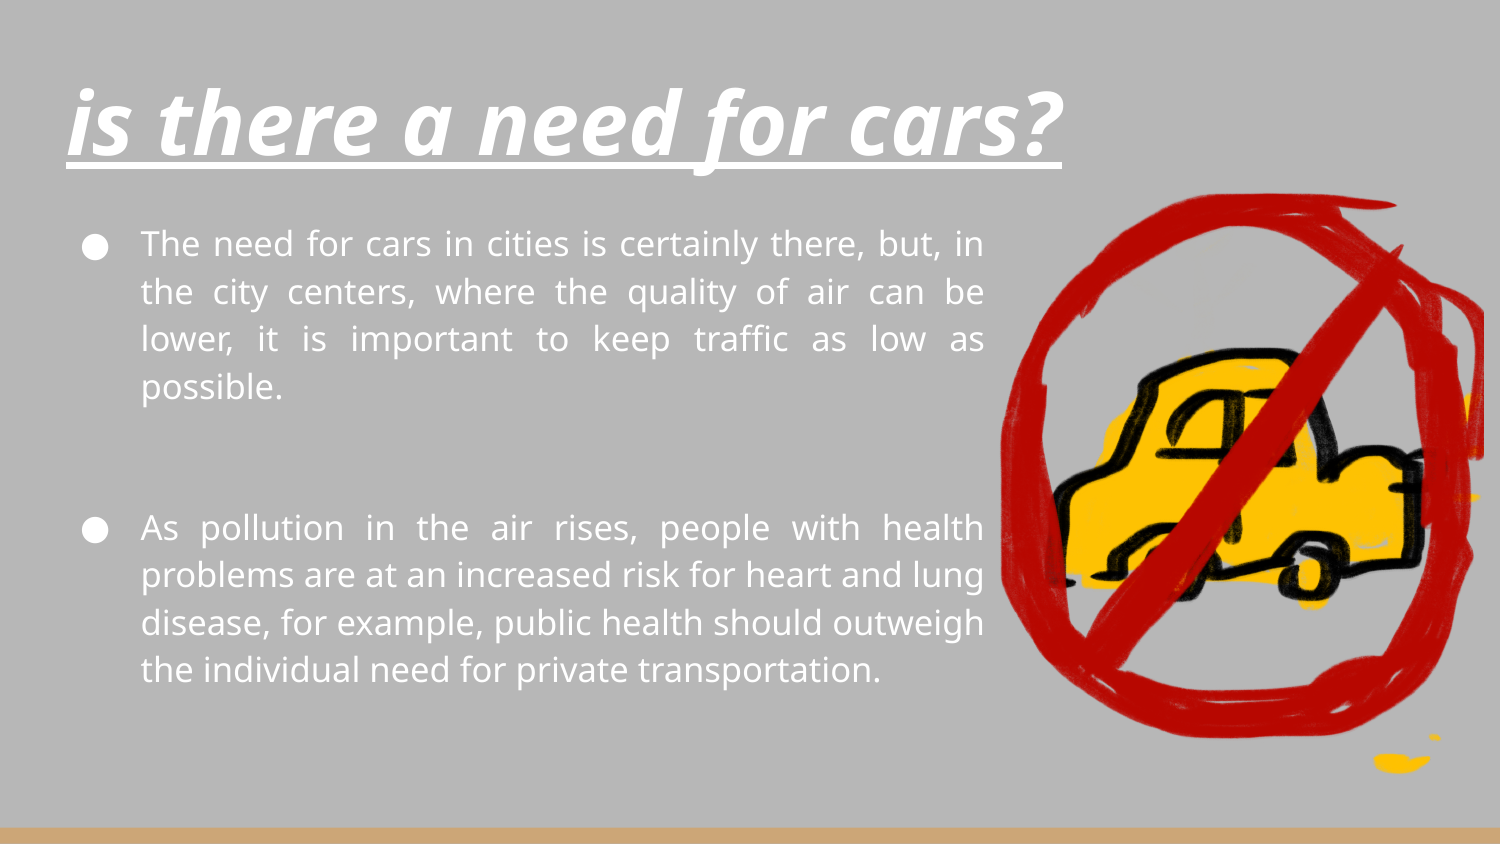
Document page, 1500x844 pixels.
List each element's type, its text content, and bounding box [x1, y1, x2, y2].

picture [989, 0, 1484, 844]
title is there a need for cars? [51, 51, 986, 189]
list The need for cars in cities is certainly there, but, in the city centers, where the quality of air can be lower, it is important to keep traffic as low as possible. As pollution in the air rises, people with health problems are at an increased risk for heart and lung disease, for example, public health should outweigh the individual need for private transportation. [51, 200, 986, 752]
